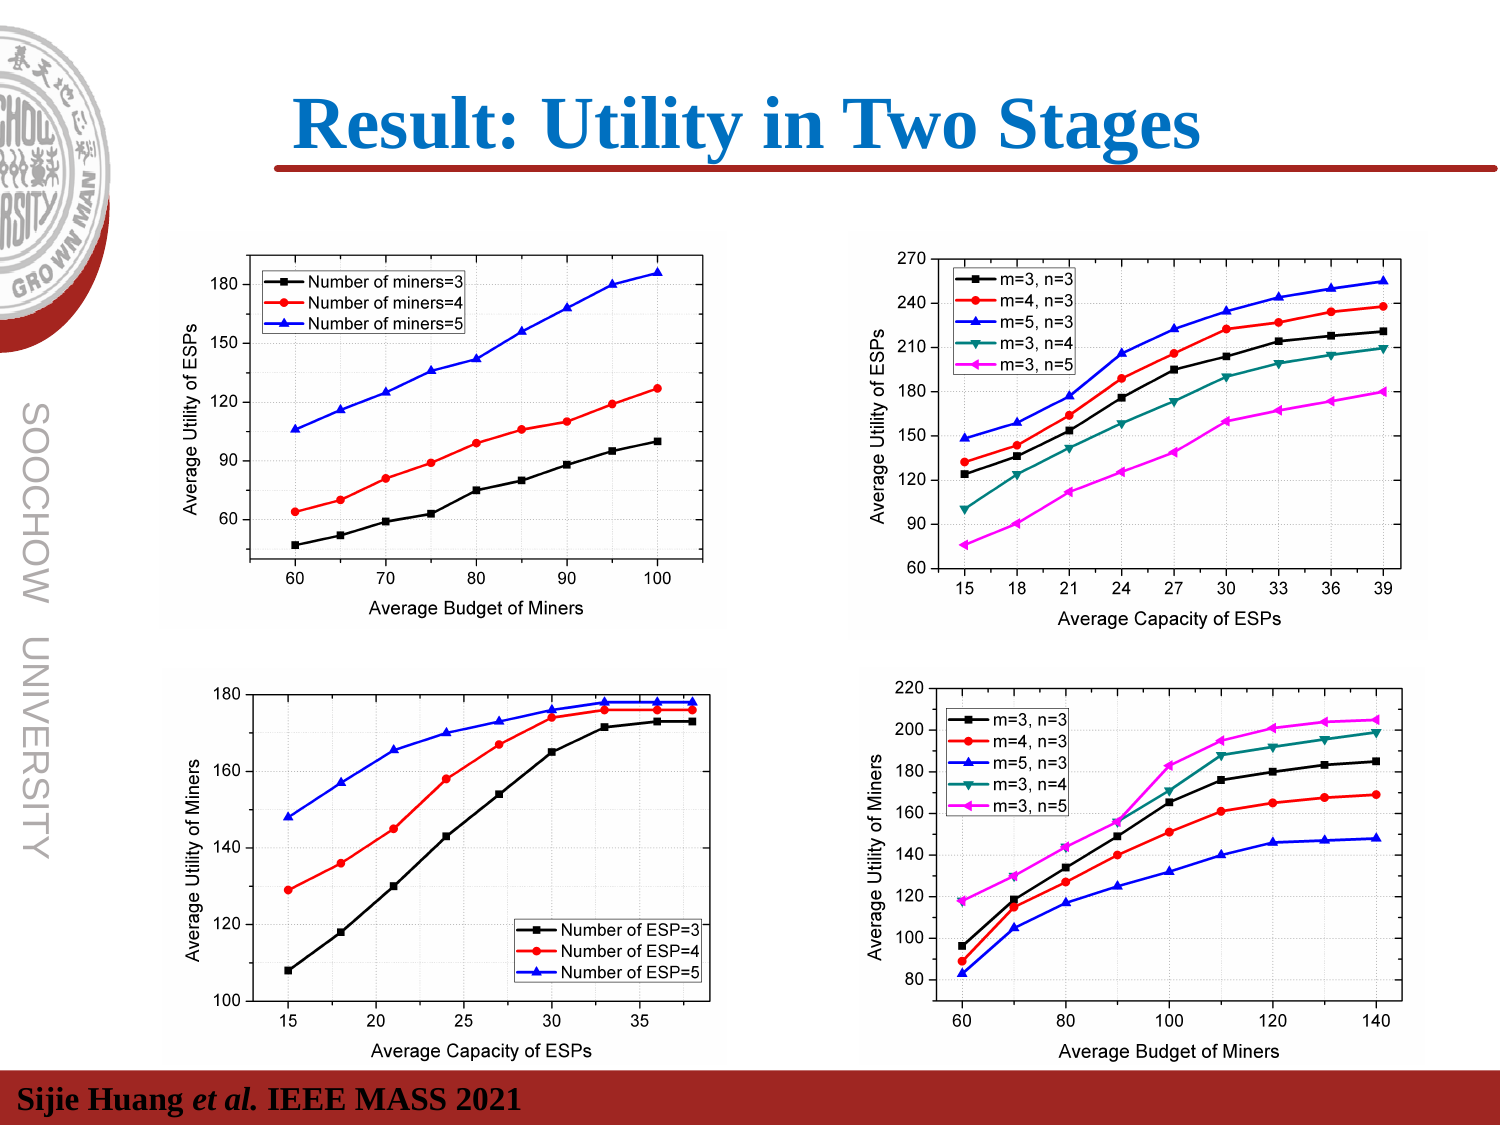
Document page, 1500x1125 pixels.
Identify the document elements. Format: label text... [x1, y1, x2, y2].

text_box Result: Utility in Two Stages [277, 0, 1498, 173]
picture [161, 668, 727, 1065]
picture [159, 231, 727, 629]
picture [859, 667, 1425, 1066]
text_box Sijie Huang et al. IEEE MASS 2021 [1, 1069, 621, 1125]
picture [848, 231, 1428, 640]
